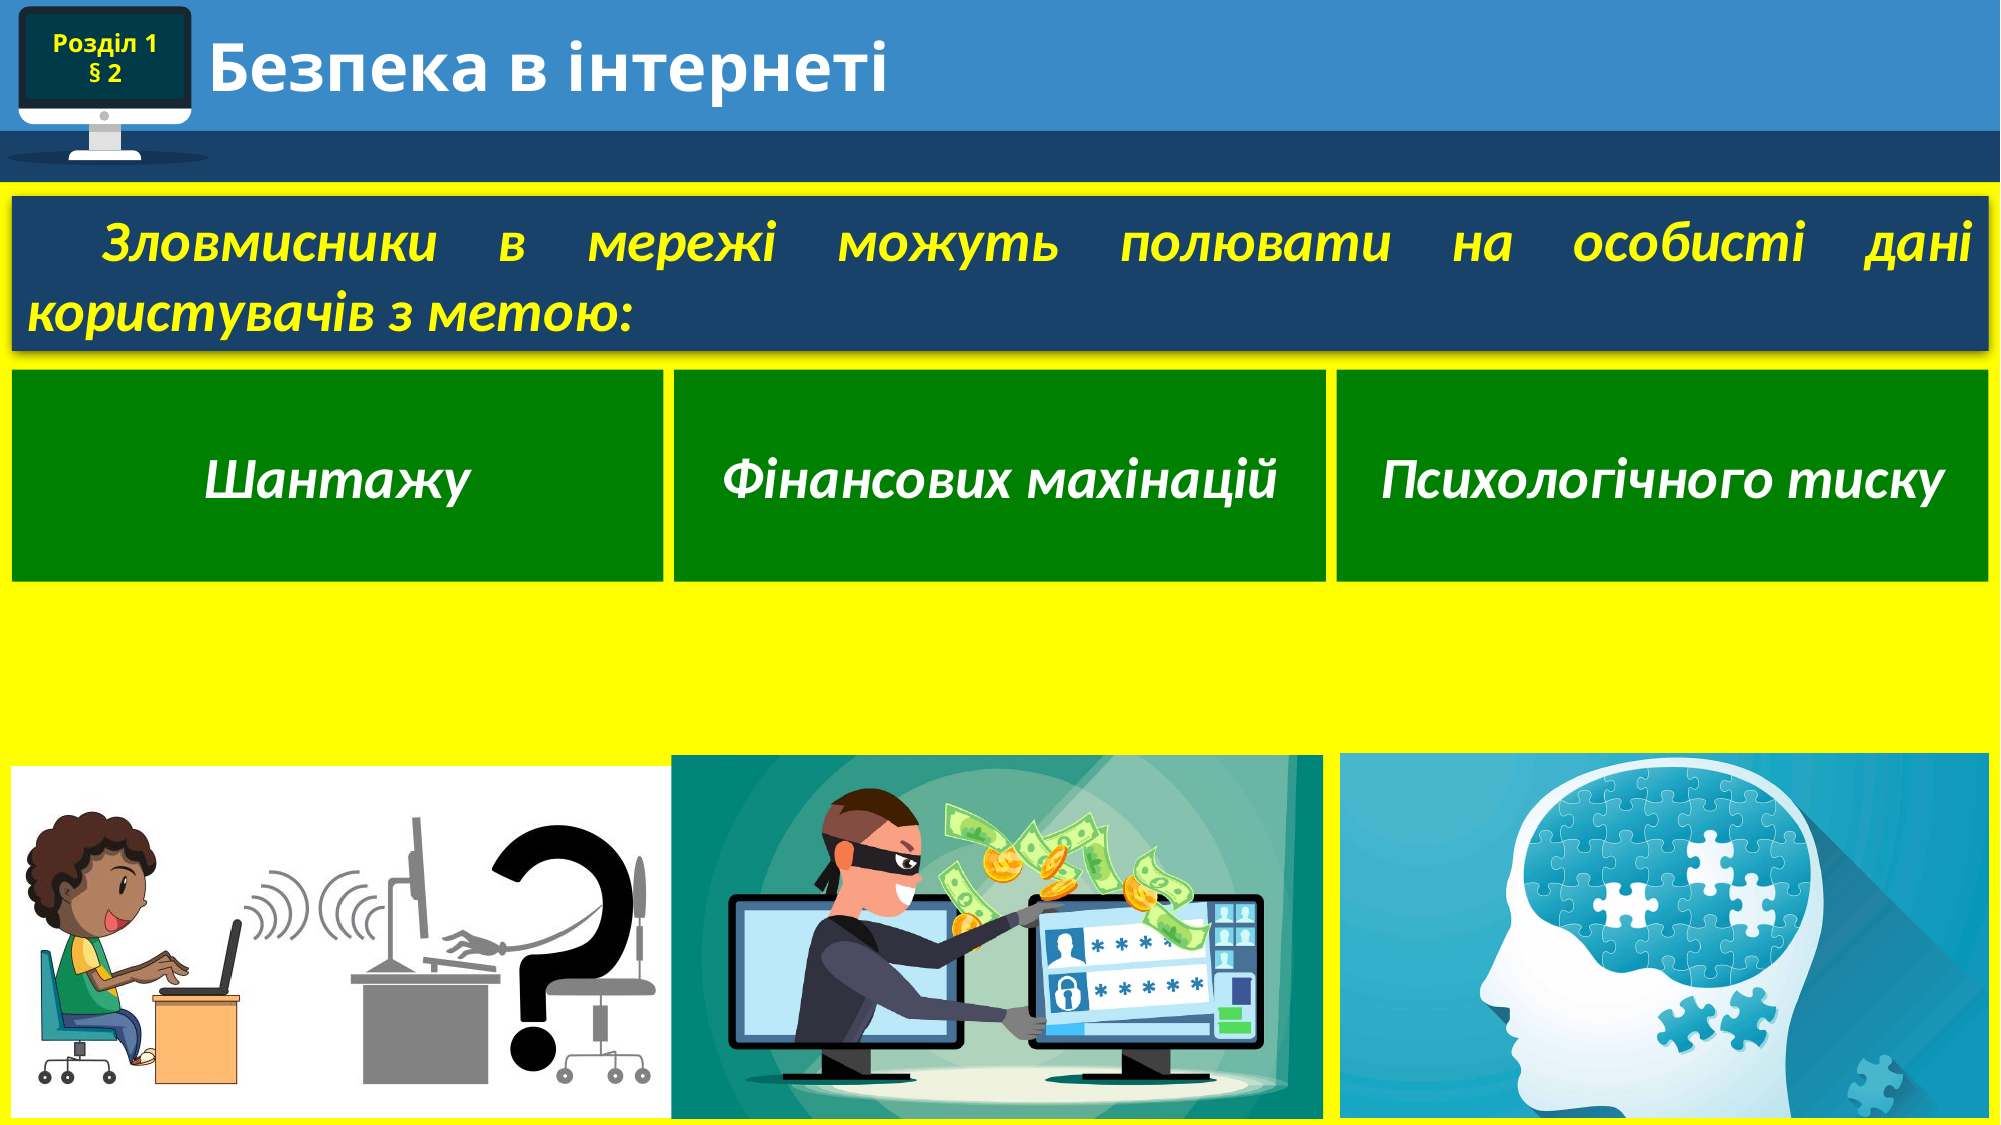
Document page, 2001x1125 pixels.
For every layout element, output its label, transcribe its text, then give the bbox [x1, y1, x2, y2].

text_box Зловмисники в мережі можуть полювати на особисті дані користувачів з метою: [11, 196, 1989, 351]
picture [11, 755, 1324, 1119]
text_box Психологічного тиску [1336, 368, 1989, 583]
text_box Шантажу [11, 368, 664, 583]
picture [1340, 753, 1989, 1119]
title Безпека в інтернеті [192, 26, 1678, 114]
text_box Розділ 1 § 2 [19, 13, 192, 102]
text_box Фінансових махінацій [673, 368, 1327, 583]
